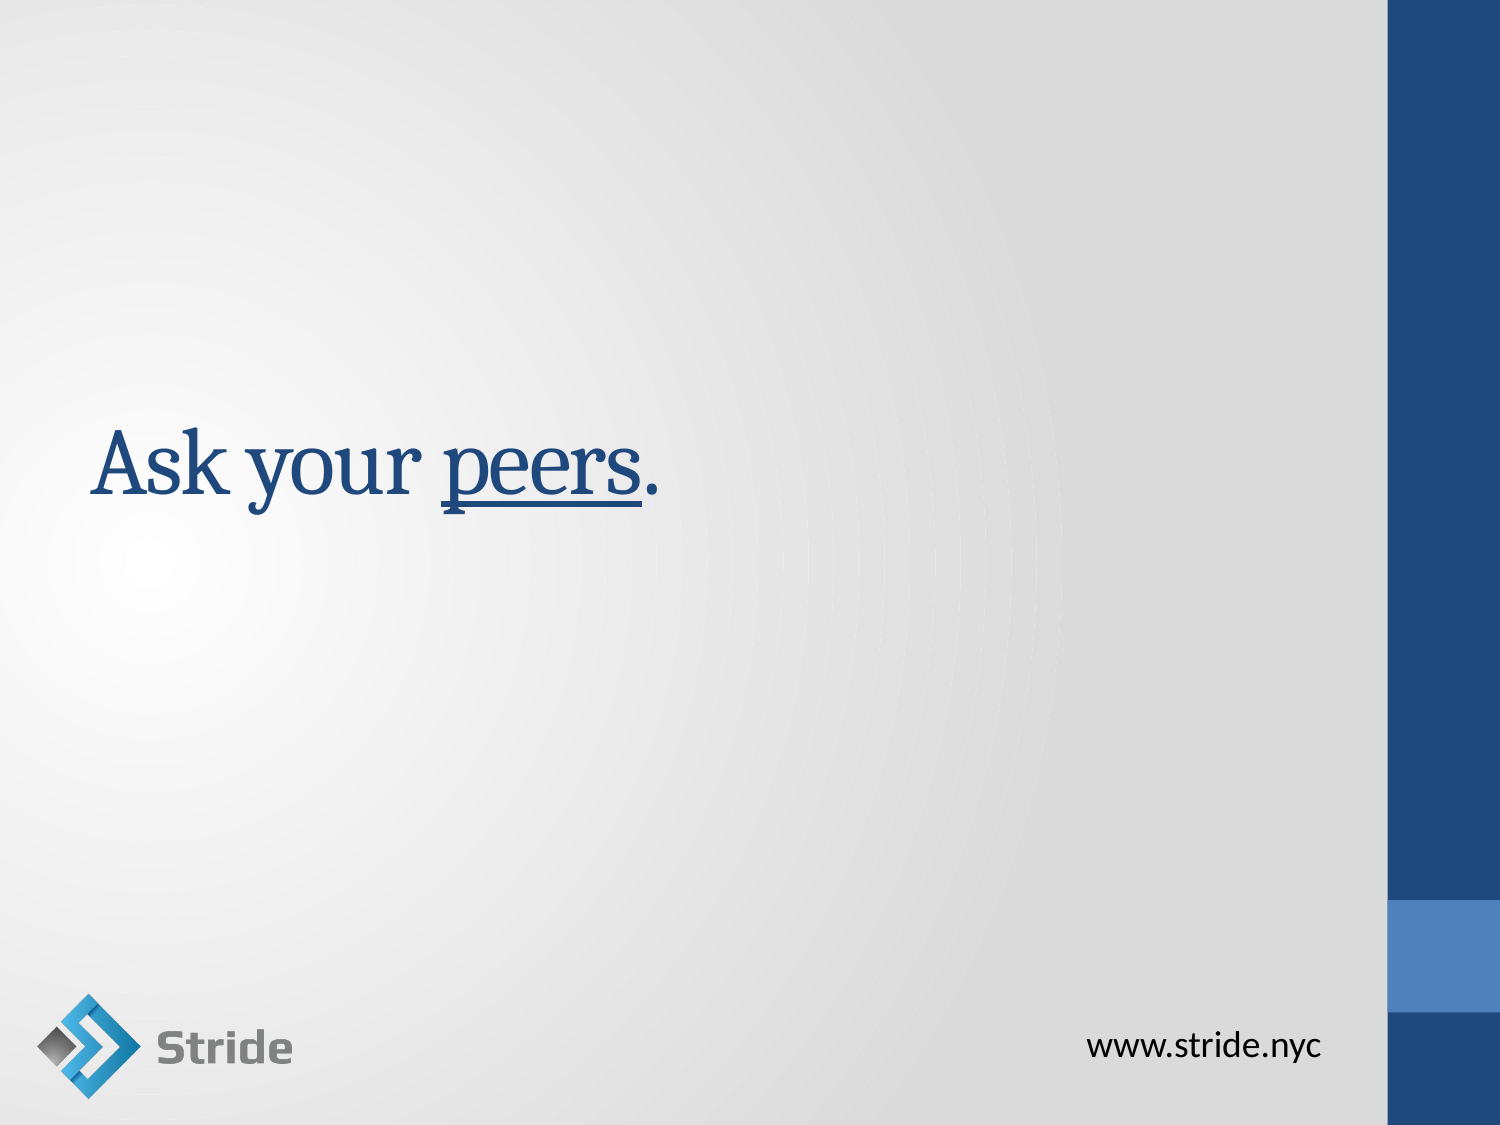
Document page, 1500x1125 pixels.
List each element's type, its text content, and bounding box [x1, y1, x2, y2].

picture [35, 991, 294, 1102]
title Ask your peers. [75, 240, 1325, 673]
